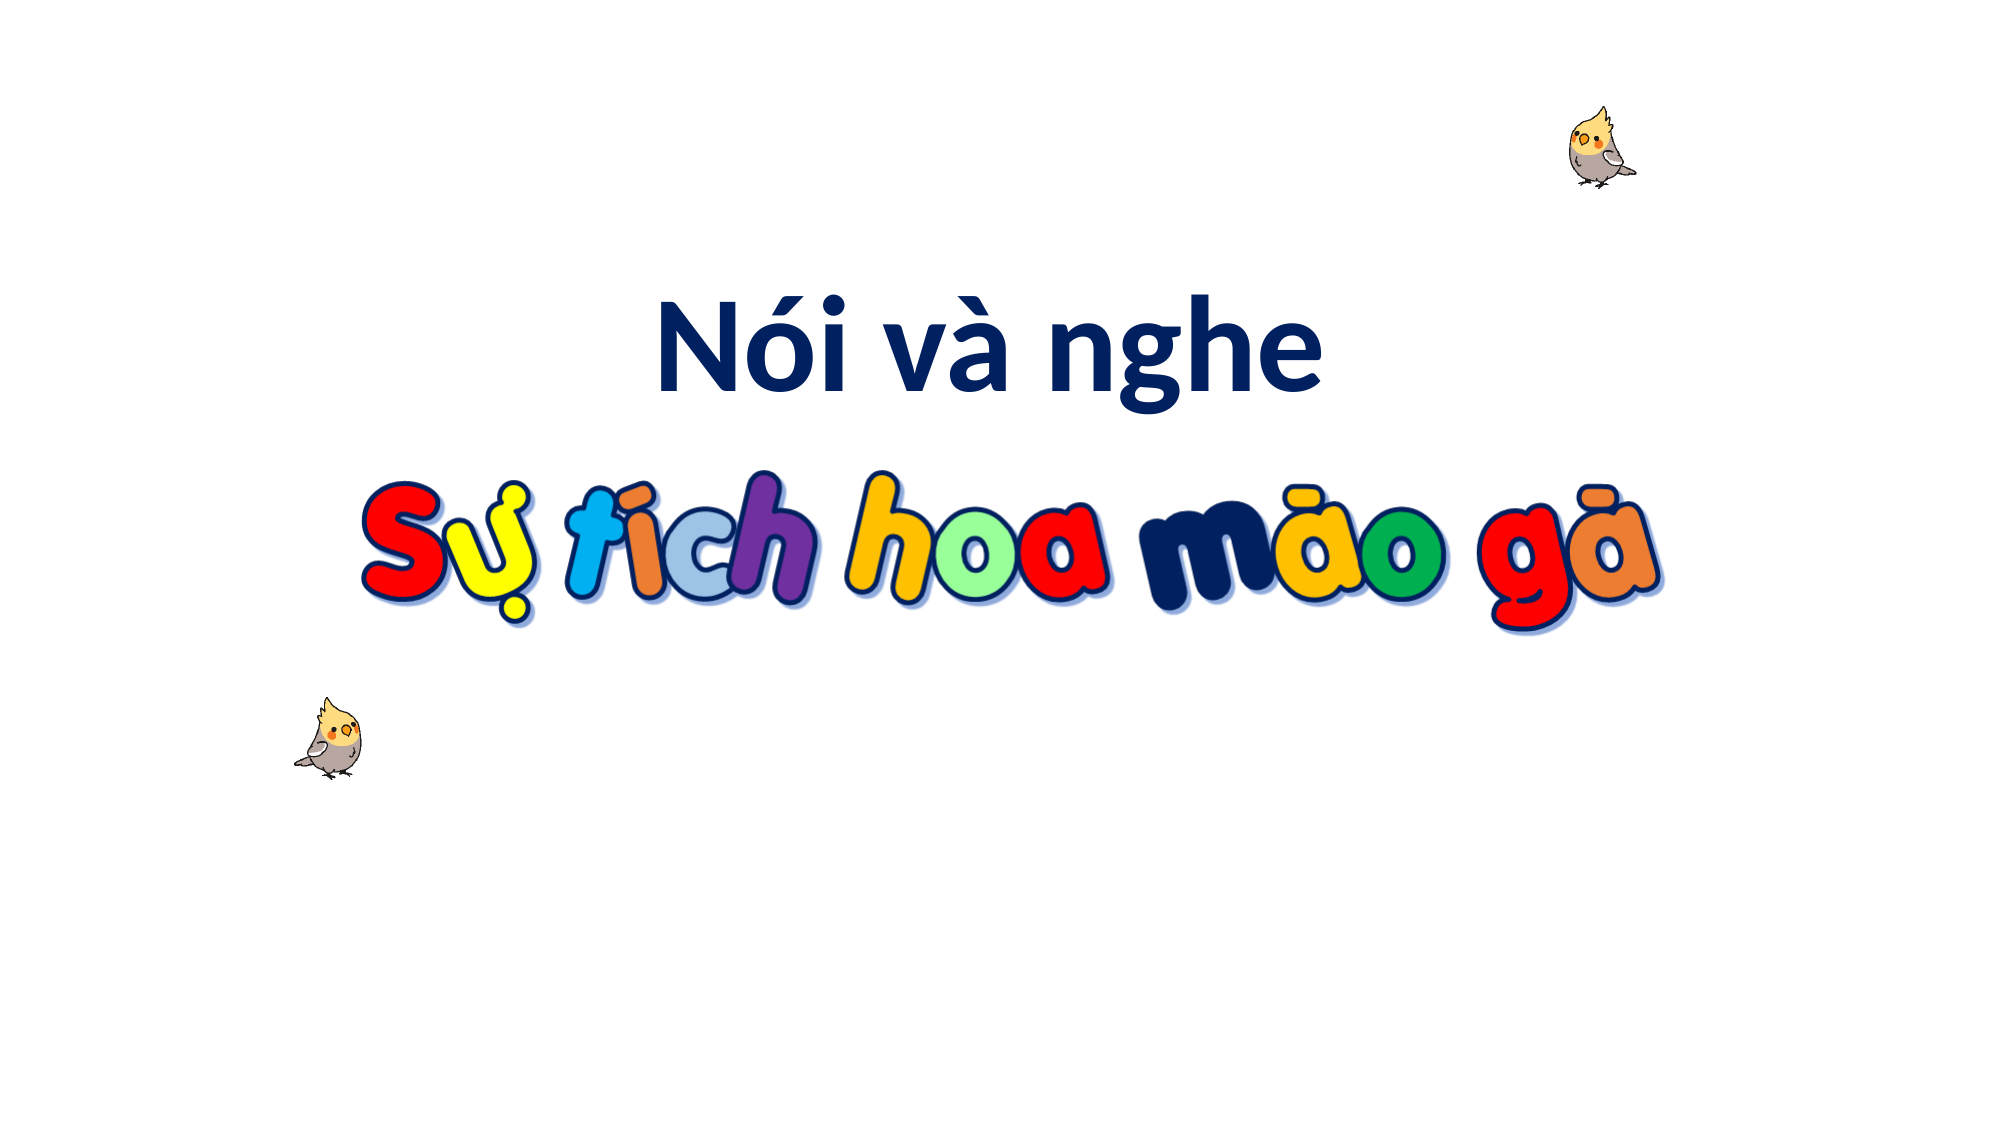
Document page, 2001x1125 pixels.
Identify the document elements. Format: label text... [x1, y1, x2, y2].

picture [1545, 84, 1663, 202]
picture [267, 675, 385, 793]
picture [293, 443, 1726, 638]
text_box Nói và nghe [267, 246, 1712, 427]
